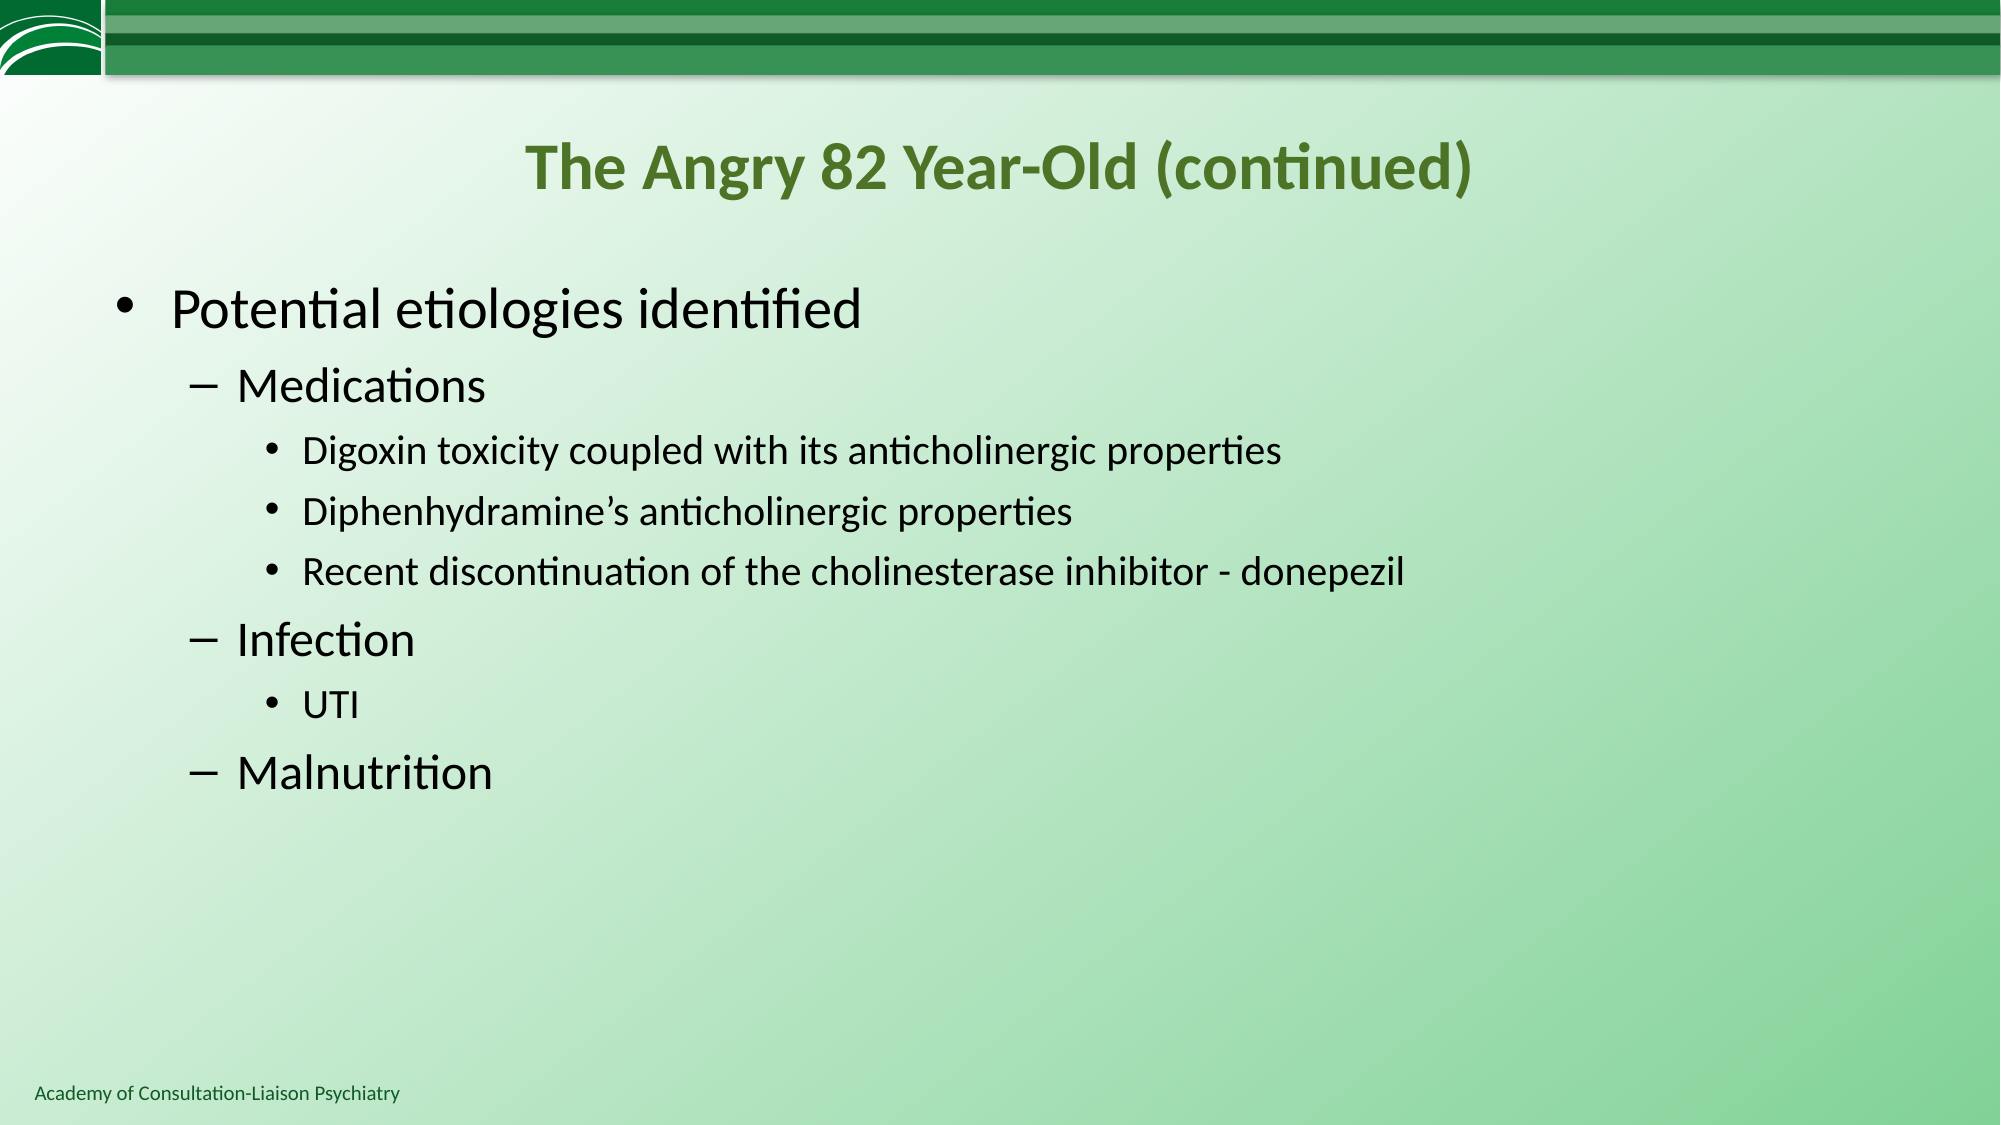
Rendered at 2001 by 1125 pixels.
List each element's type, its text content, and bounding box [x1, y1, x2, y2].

title The Angry 82 Year-Old (continued)‏ [99, 75, 1900, 250]
list Potential etiologies identified Medications Digoxin toxicity coupled with its anticholinergic properties Diphenhydramine’s anticholinergic properties Recent discontinuation of the cholinesterase inhibitor - donepezil Infection UTI Malnutrition [99, 262, 1900, 1005]
picture [0, 0, 101, 75]
